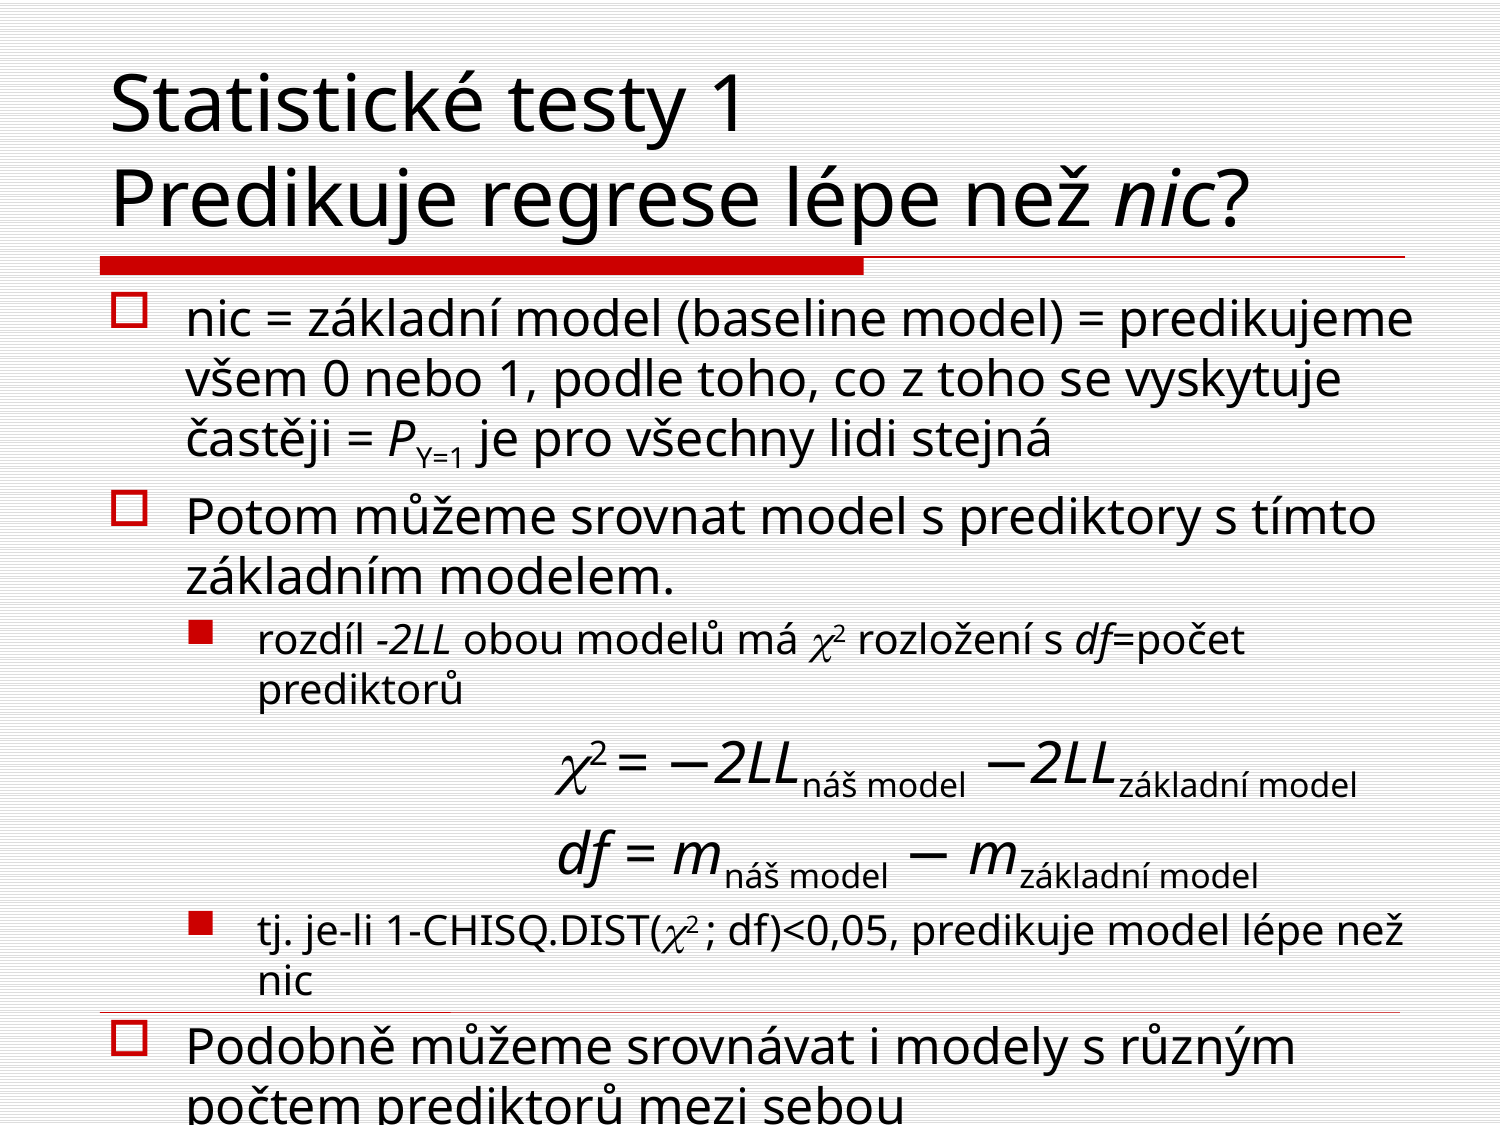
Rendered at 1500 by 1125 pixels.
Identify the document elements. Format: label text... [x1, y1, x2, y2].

list nic = základní model (baseline model) = predikujeme všem 0 nebo 1, podle toho, co z toho se vyskytuje častěji = PY=1 je pro všechny lidi stejná Potom můžeme srovnat model s prediktory s tímto základním modelem. rozdíl -2LL obou modelů má c2 rozložení s df=počet prediktorů c2 = −2LLnáš model −2LLzákladní model df = mnáš model − mzákladní model tj. je-li 1-CHISQ.DIST(c2 ; df)<0,05, predikuje model lépe než nic Podobně můžeme srovnávat i modely s různým počtem prediktorů mezi sebou [92, 278, 1442, 1035]
title Statistické testy 1 Predikuje regrese lépe než nic? [94, 50, 1407, 250]
